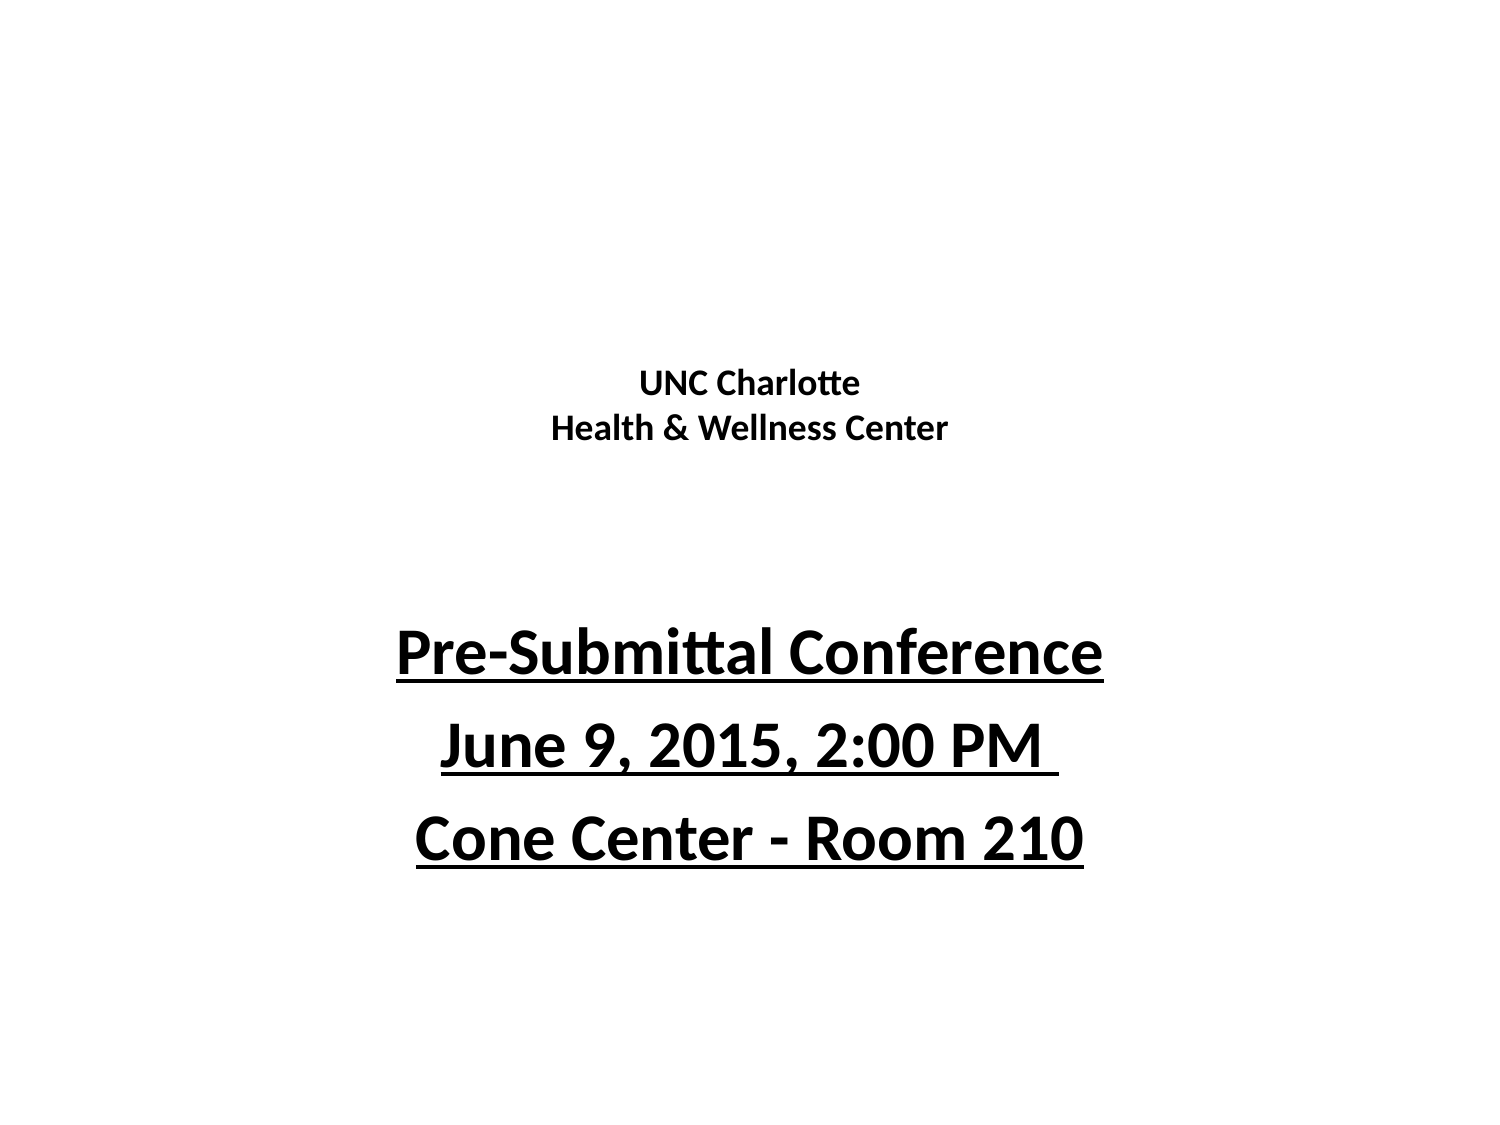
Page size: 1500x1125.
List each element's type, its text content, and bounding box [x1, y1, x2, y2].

title UNC Charlotte Health & Wellness Center [112, 350, 1388, 592]
subtitle Pre-Submittal Conference June 9, 2015, 2:00 PM Cone Center - Room 210 [225, 600, 1275, 888]
